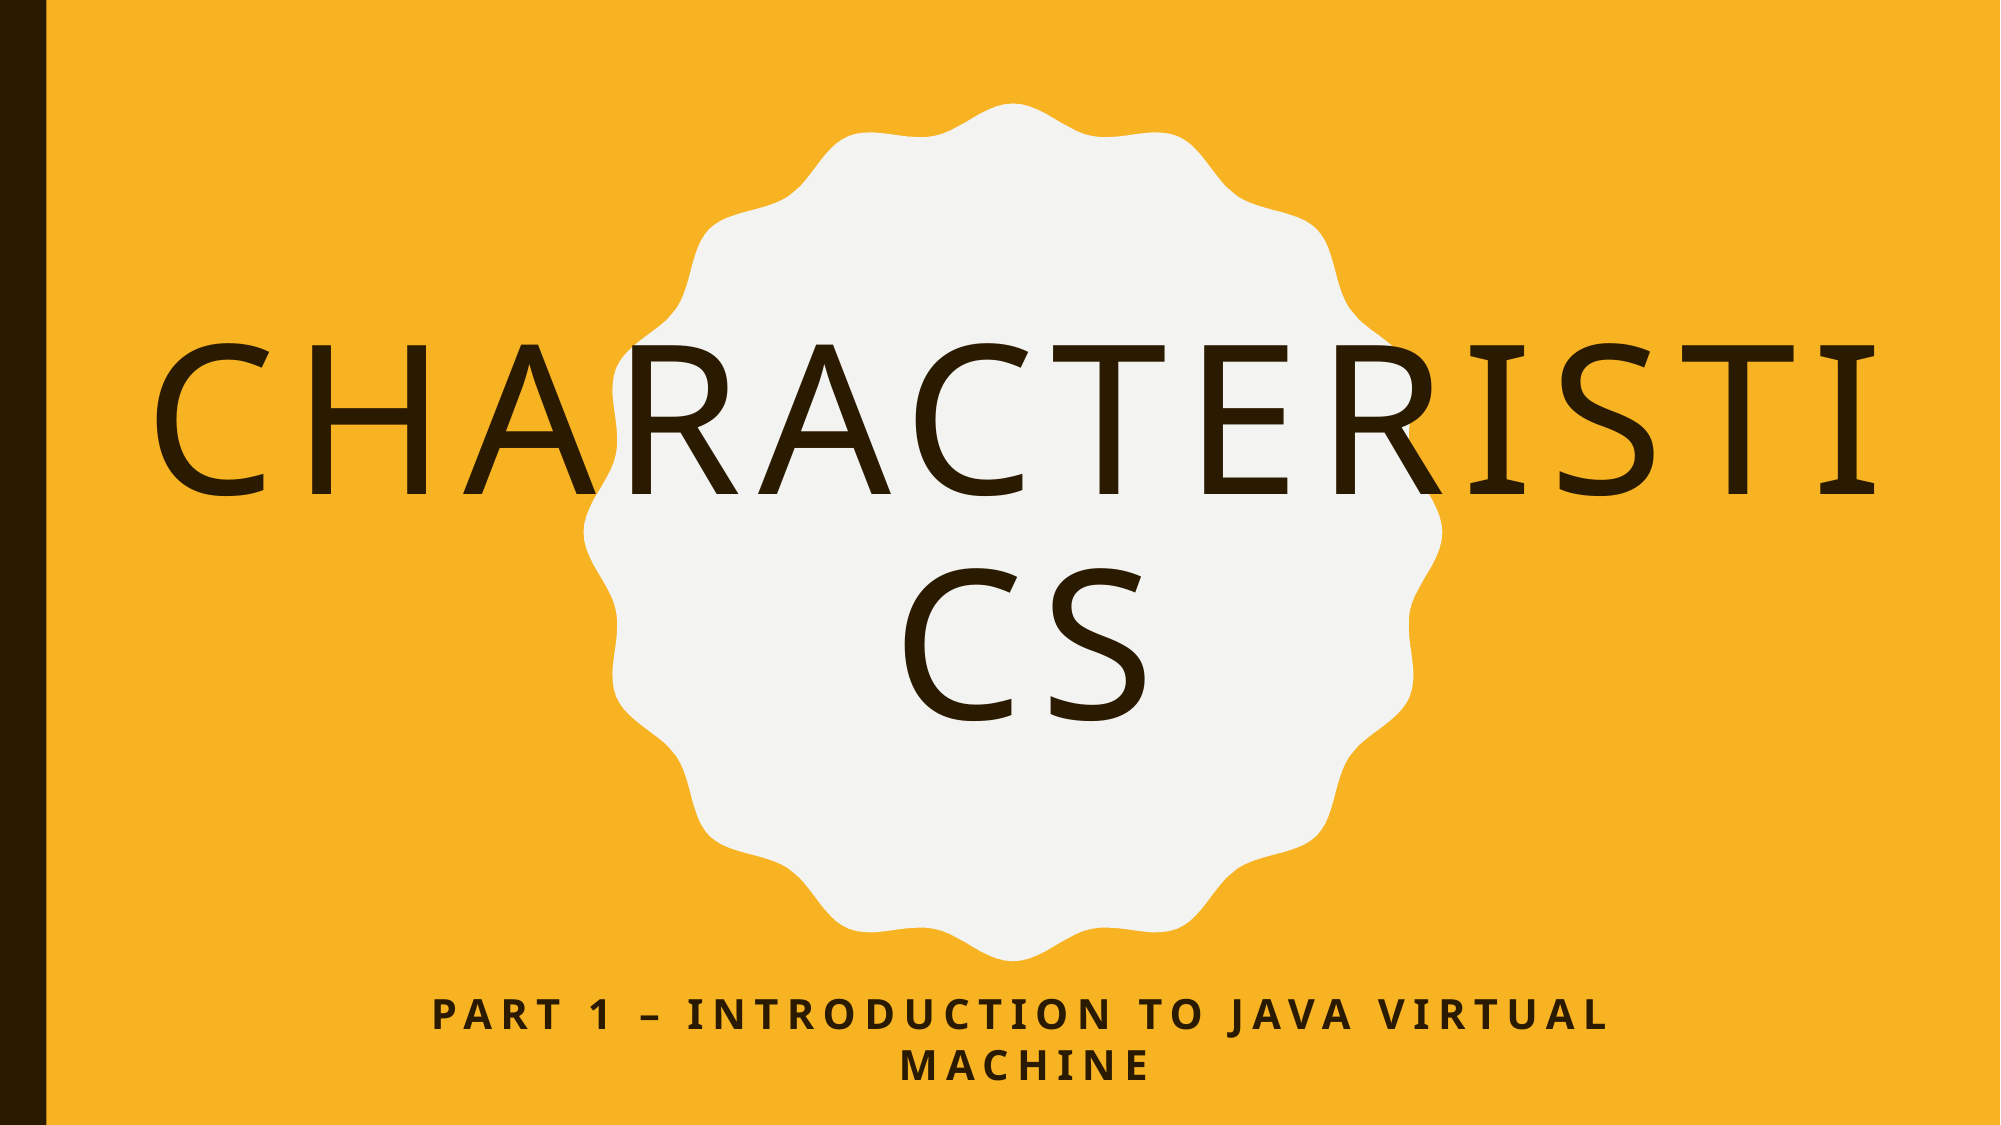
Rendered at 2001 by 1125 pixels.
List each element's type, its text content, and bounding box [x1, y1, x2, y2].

title Characteristics [114, 178, 1932, 900]
subtitle Part 1 – Introduction to Java virtual machine [363, 980, 1684, 1103]
